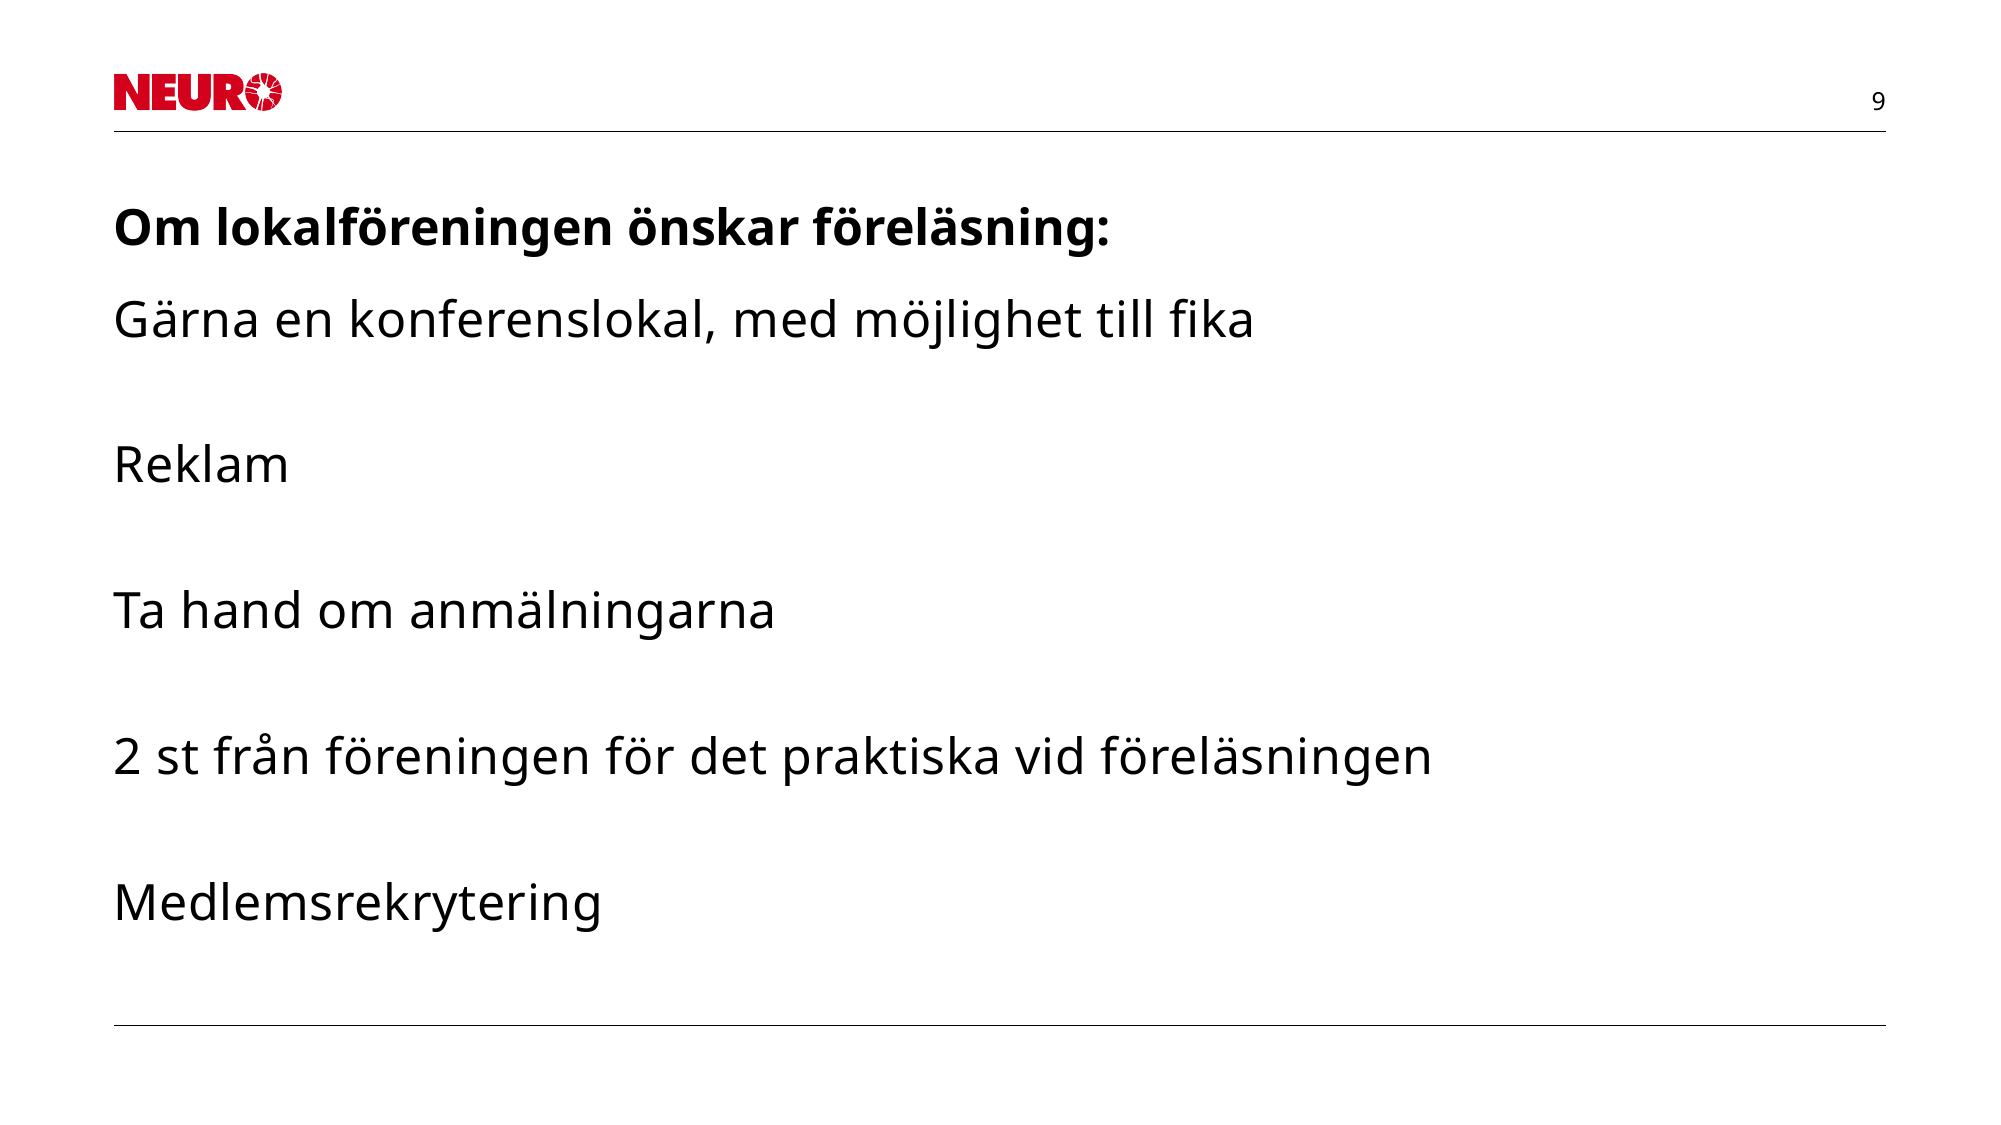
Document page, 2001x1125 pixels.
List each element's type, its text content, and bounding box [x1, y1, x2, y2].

title Om lokalföreningen önskar föreläsning: [114, 201, 1709, 298]
picture [114, 73, 282, 111]
list Gärna en konferenslokal, med möjlighet till fika Reklam Ta hand om anmälningarna 2 st från föreningen för det praktiska vid föreläsningen Medlemsrekrytering [114, 298, 1567, 874]
